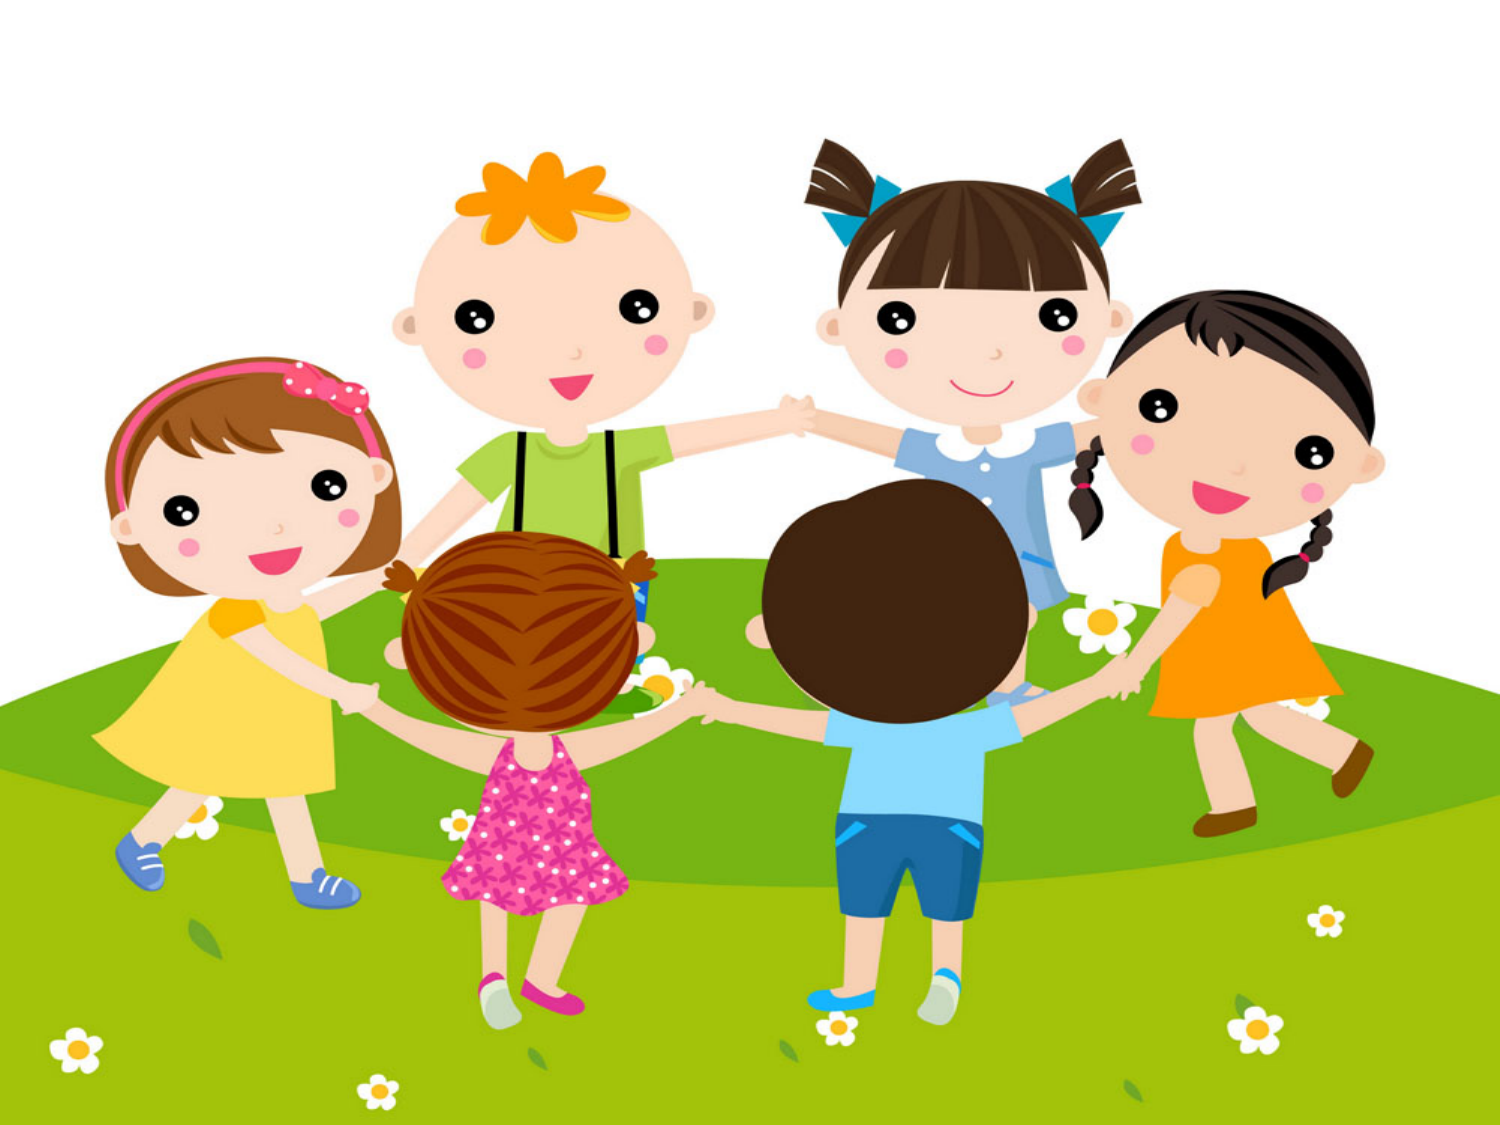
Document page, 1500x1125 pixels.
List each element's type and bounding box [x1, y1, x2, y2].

list [0, 0, 1500, 1125]
